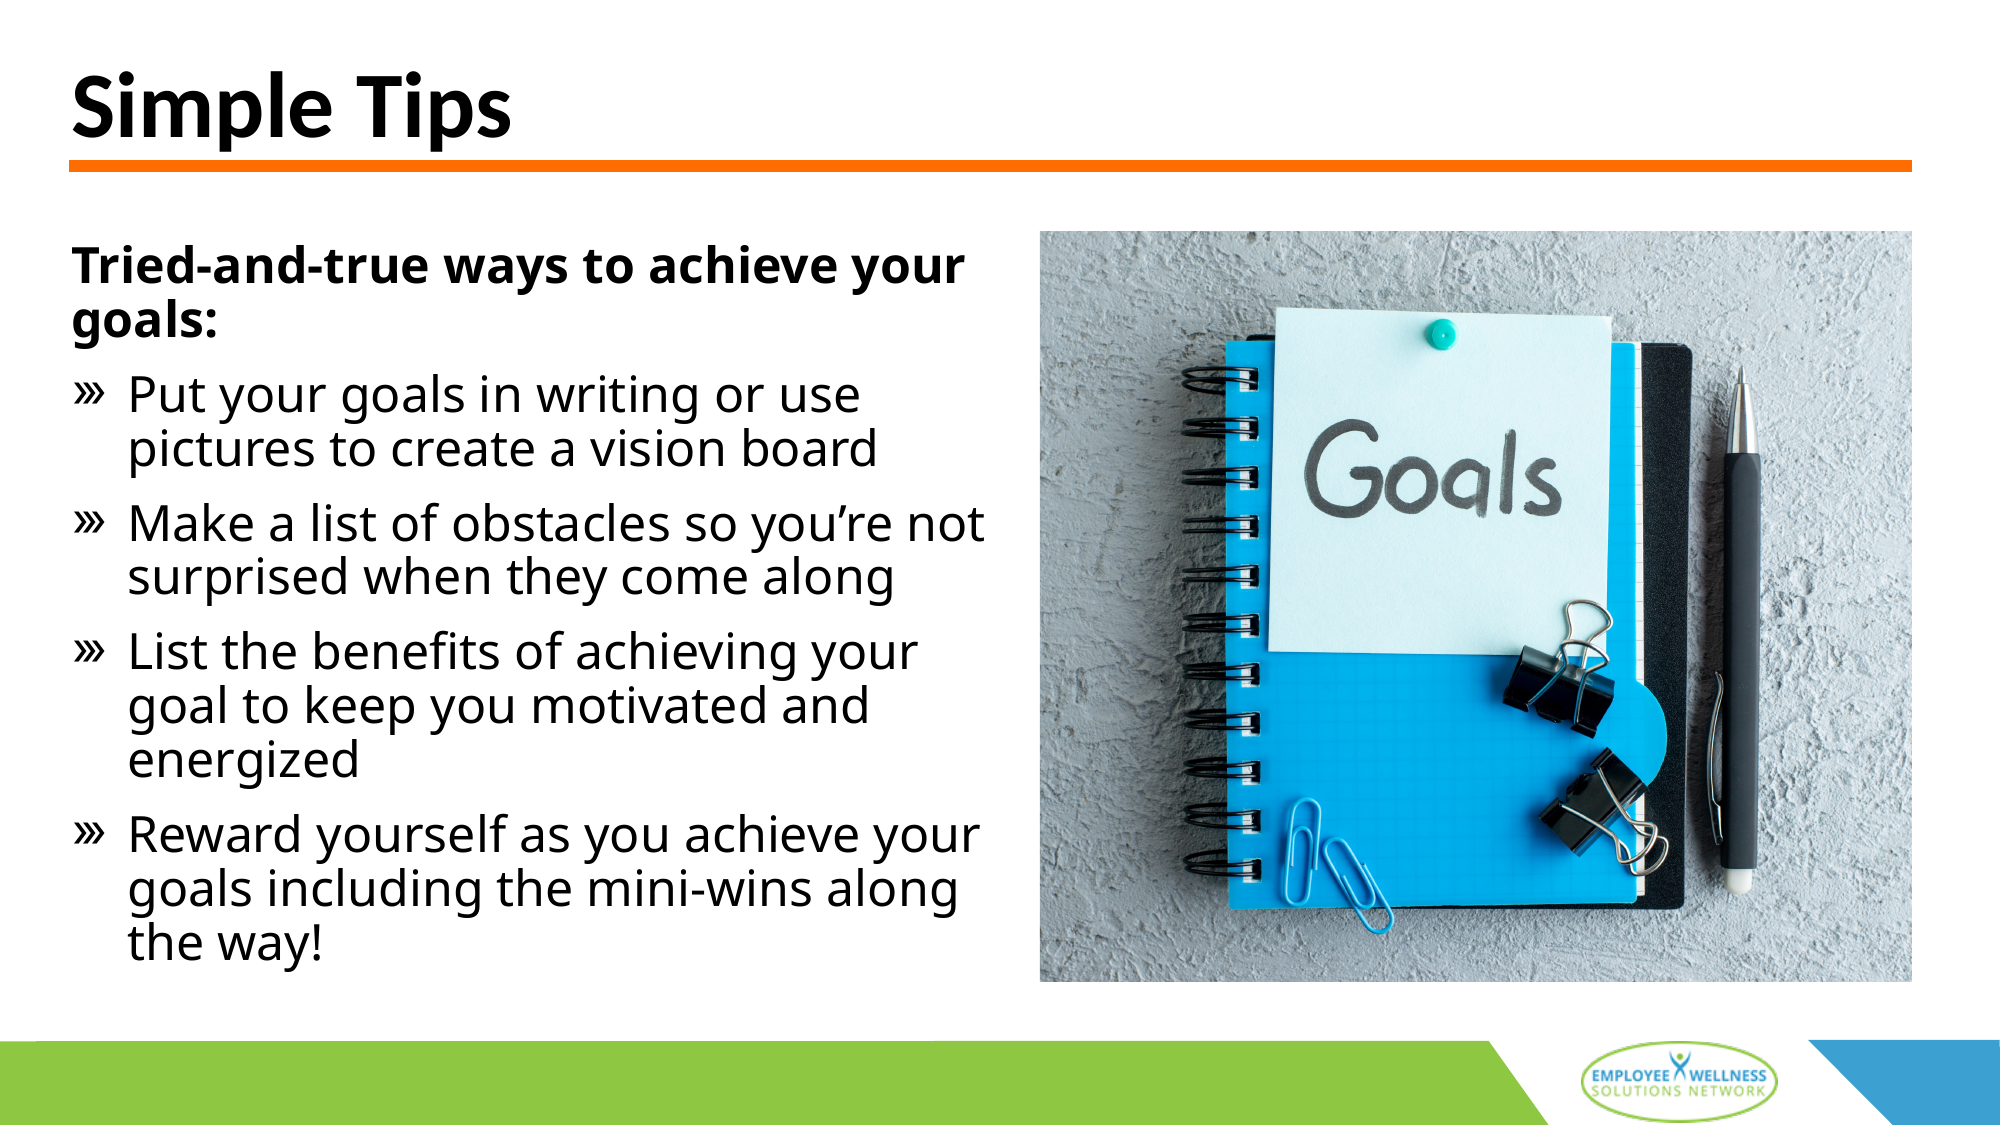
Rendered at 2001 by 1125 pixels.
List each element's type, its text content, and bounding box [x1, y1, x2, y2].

picture [1039, 231, 1912, 982]
picture [71, 633, 107, 669]
text_box Simple Tips [56, 48, 1861, 174]
picture [71, 504, 107, 540]
text_box Tried-and-true ways to achieve your goals: Put your goals in writing or use pictures to create a vision board Make a list of obstacles so you’re not surprised when they come along List the benefits of achieving your goal to keep you motivated and energized Reward yourself as you achieve your goals including the mini-wins along the way! [56, 232, 1039, 885]
text_box [1807, 1039, 2000, 1125]
picture [1581, 1041, 1779, 1124]
picture [71, 375, 107, 411]
picture [71, 815, 107, 851]
text_box [0, 1039, 1550, 1125]
